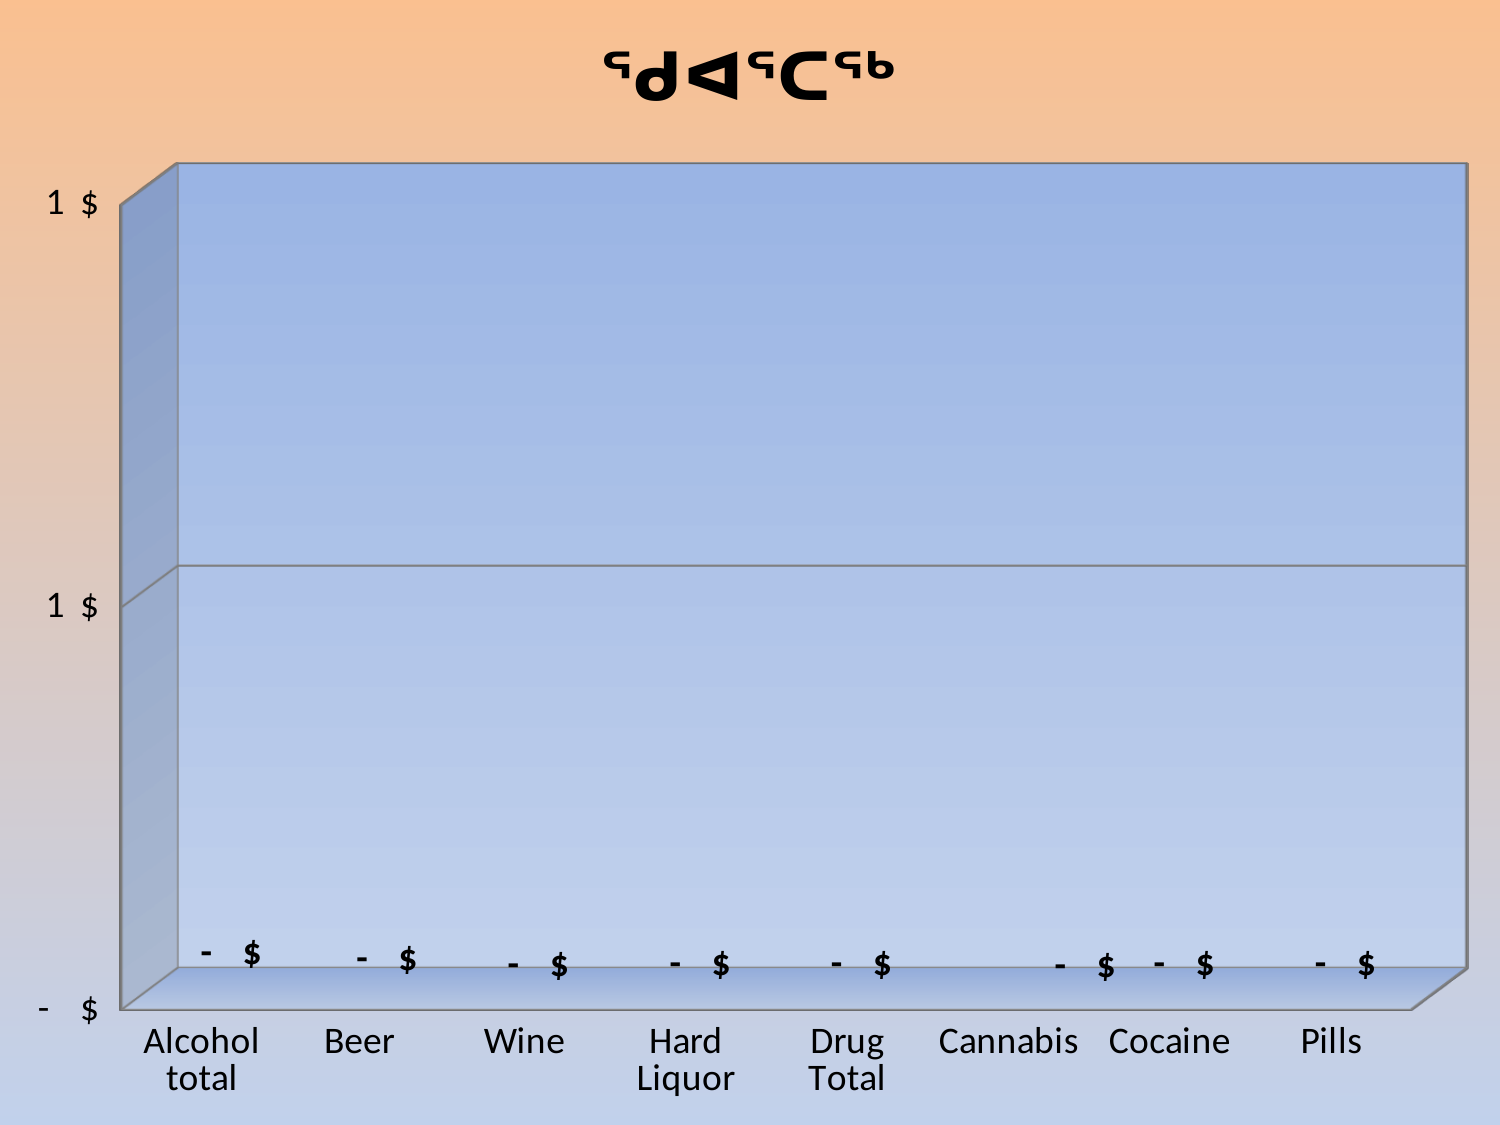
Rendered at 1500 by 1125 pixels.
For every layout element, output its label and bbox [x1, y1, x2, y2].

chart [0, 0, 1500, 1125]
